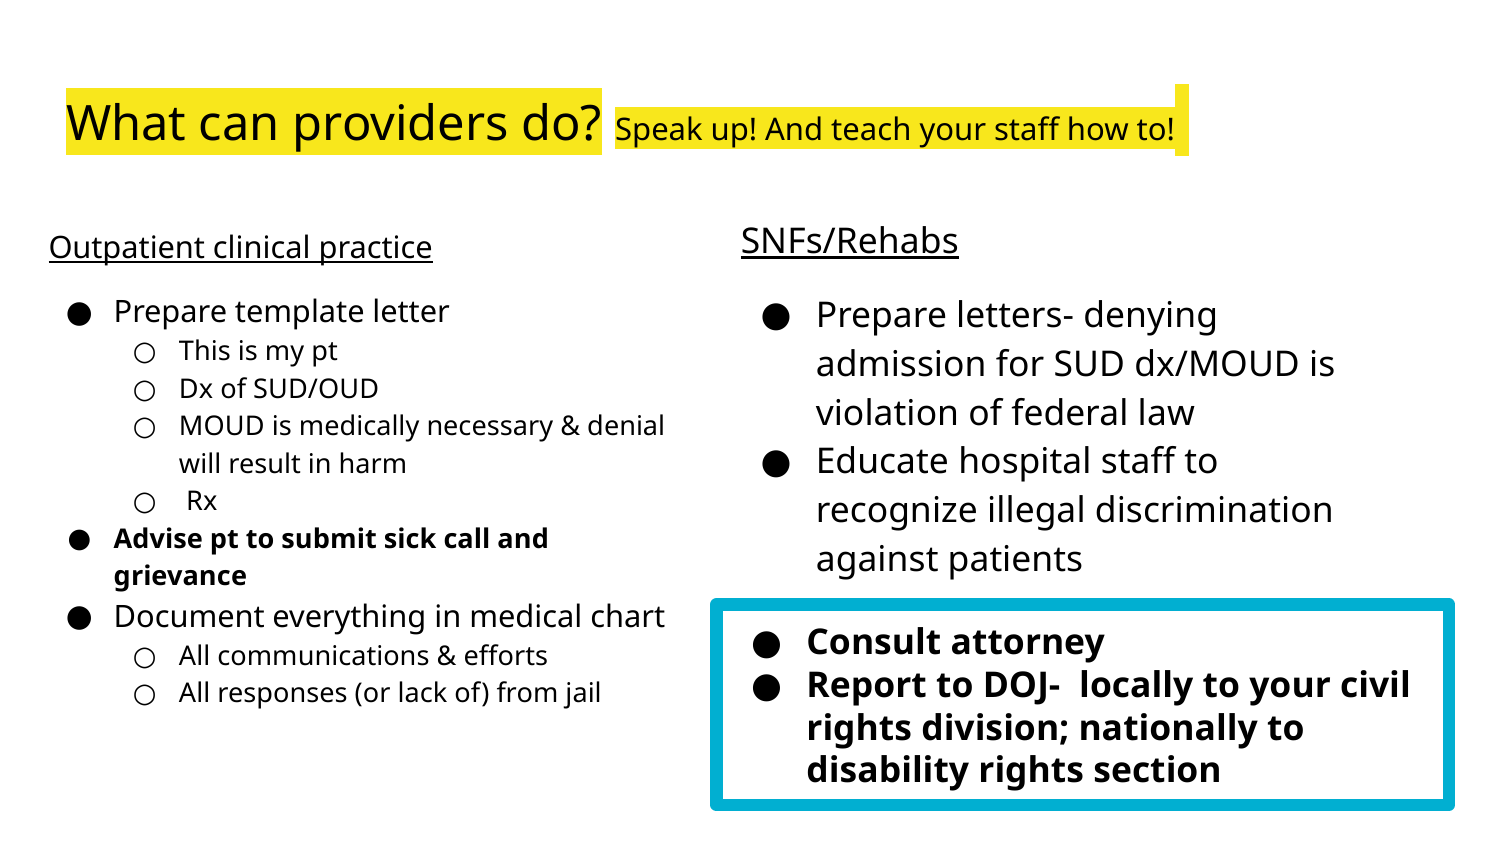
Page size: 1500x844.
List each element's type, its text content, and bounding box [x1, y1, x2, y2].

title What can providers do? Speak up! And teach your staff how to! [51, 72, 1449, 167]
text_box Consult attorney Report to DOJ- locally to your civil rights division; nationally to disability rights section [716, 604, 1449, 805]
list SNFs/Rehabs Prepare letters- denying admission for SUD dx/MOUD is violation of federal law Educate hospital staff to recognize illegal discrimination against patients [725, 196, 1383, 604]
list Outpatient clinical practice Prepare template letter This is my pt Dx of SUD/OUD MOUD is medically necessary & denial will result in harm Rx Advise pt to submit sick call and grievance Document everything in medical chart All communications & efforts All responses (or lack of) from jail [33, 207, 690, 755]
